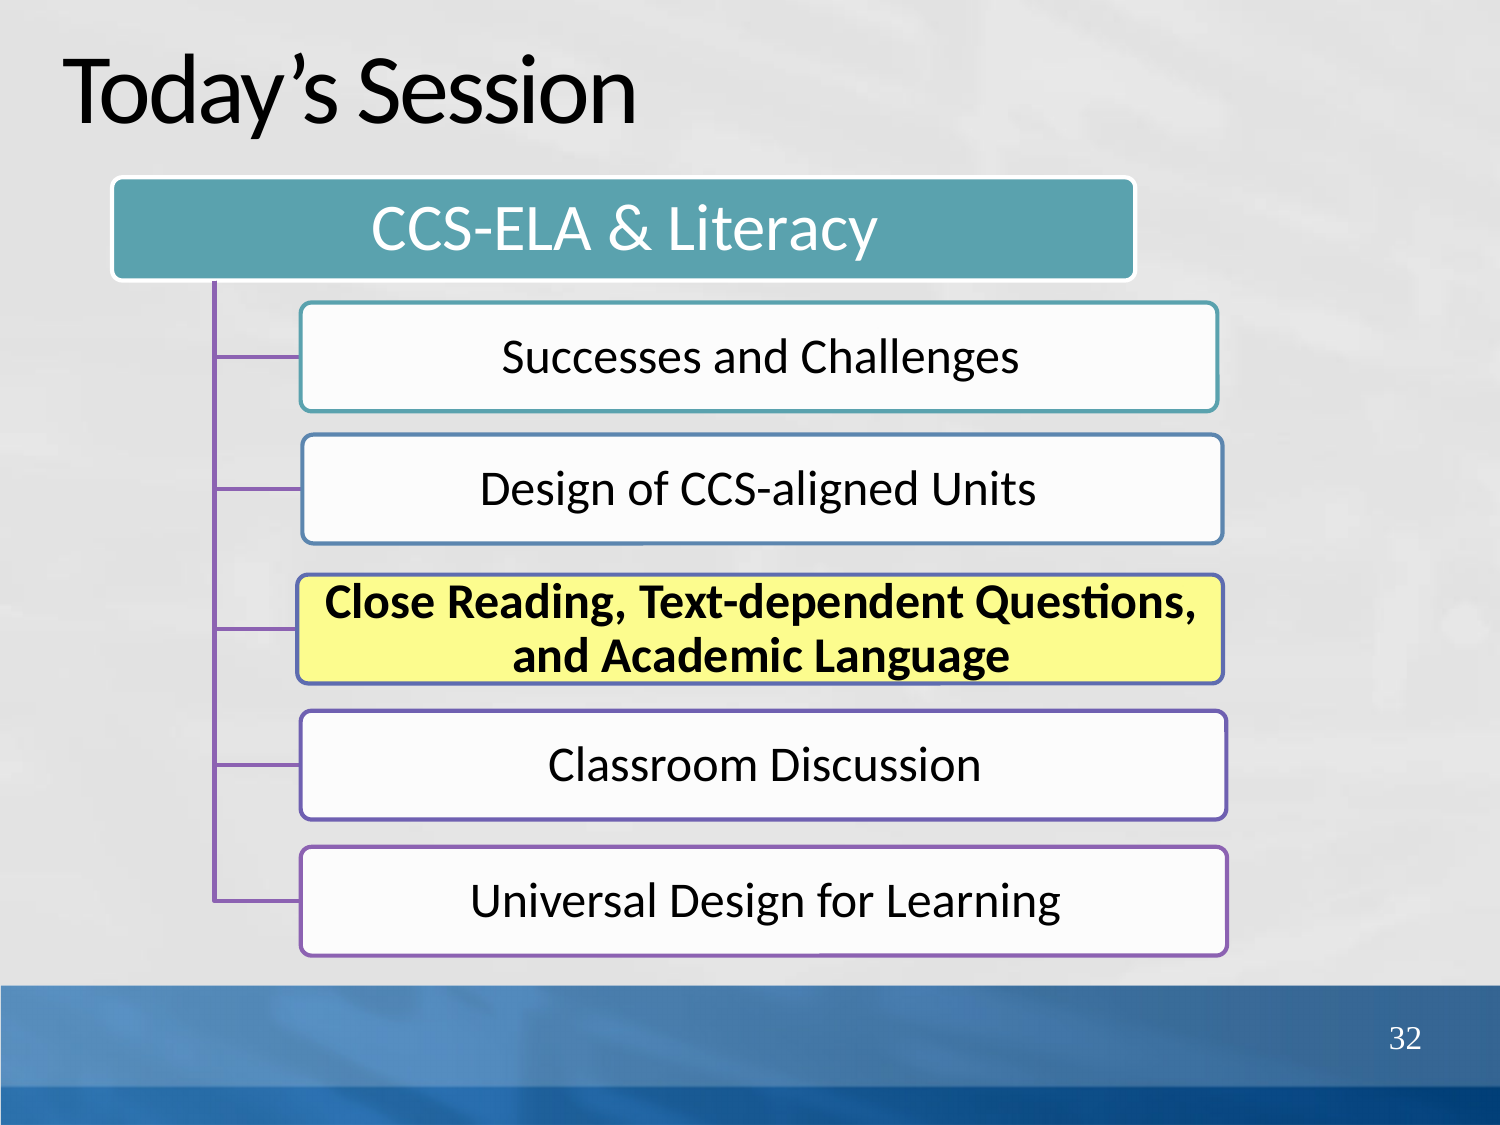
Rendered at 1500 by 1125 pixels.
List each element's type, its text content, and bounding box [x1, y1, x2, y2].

picture [0, 0, 1500, 985]
title Today’s Session [62, 37, 1438, 210]
slide_number 32 [1075, 996, 1438, 1076]
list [0, 171, 1324, 957]
picture [2, 986, 1500, 1125]
